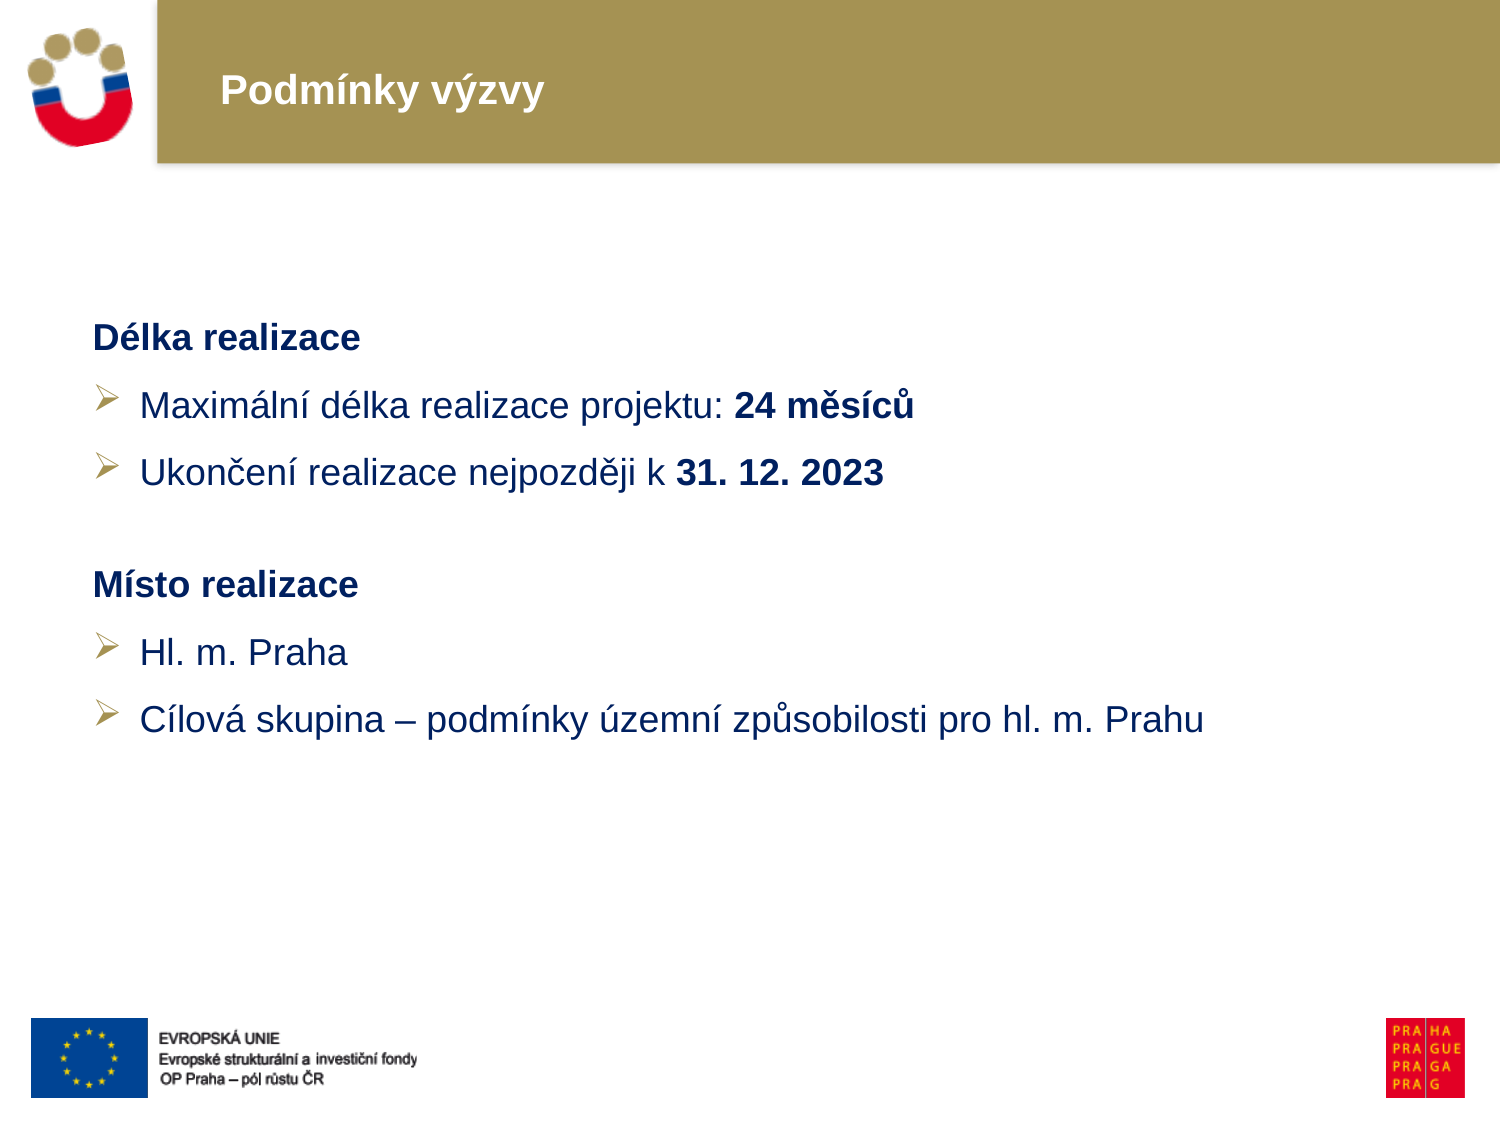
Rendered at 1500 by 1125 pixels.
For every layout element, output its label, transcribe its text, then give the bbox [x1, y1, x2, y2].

text_box Délka realizace Maximální délka realizace projektu: 24 měsíců Ukončení realizace nejpozději k 31. 12. 2023 Místo realizace Hl. m. Praha Cílová skupina – podmínky územní způsobilosti pro hl. m. Prahu [78, 283, 1425, 748]
title Podmínky výzvy [205, 8, 1457, 174]
text_box [374, 77, 1125, 139]
